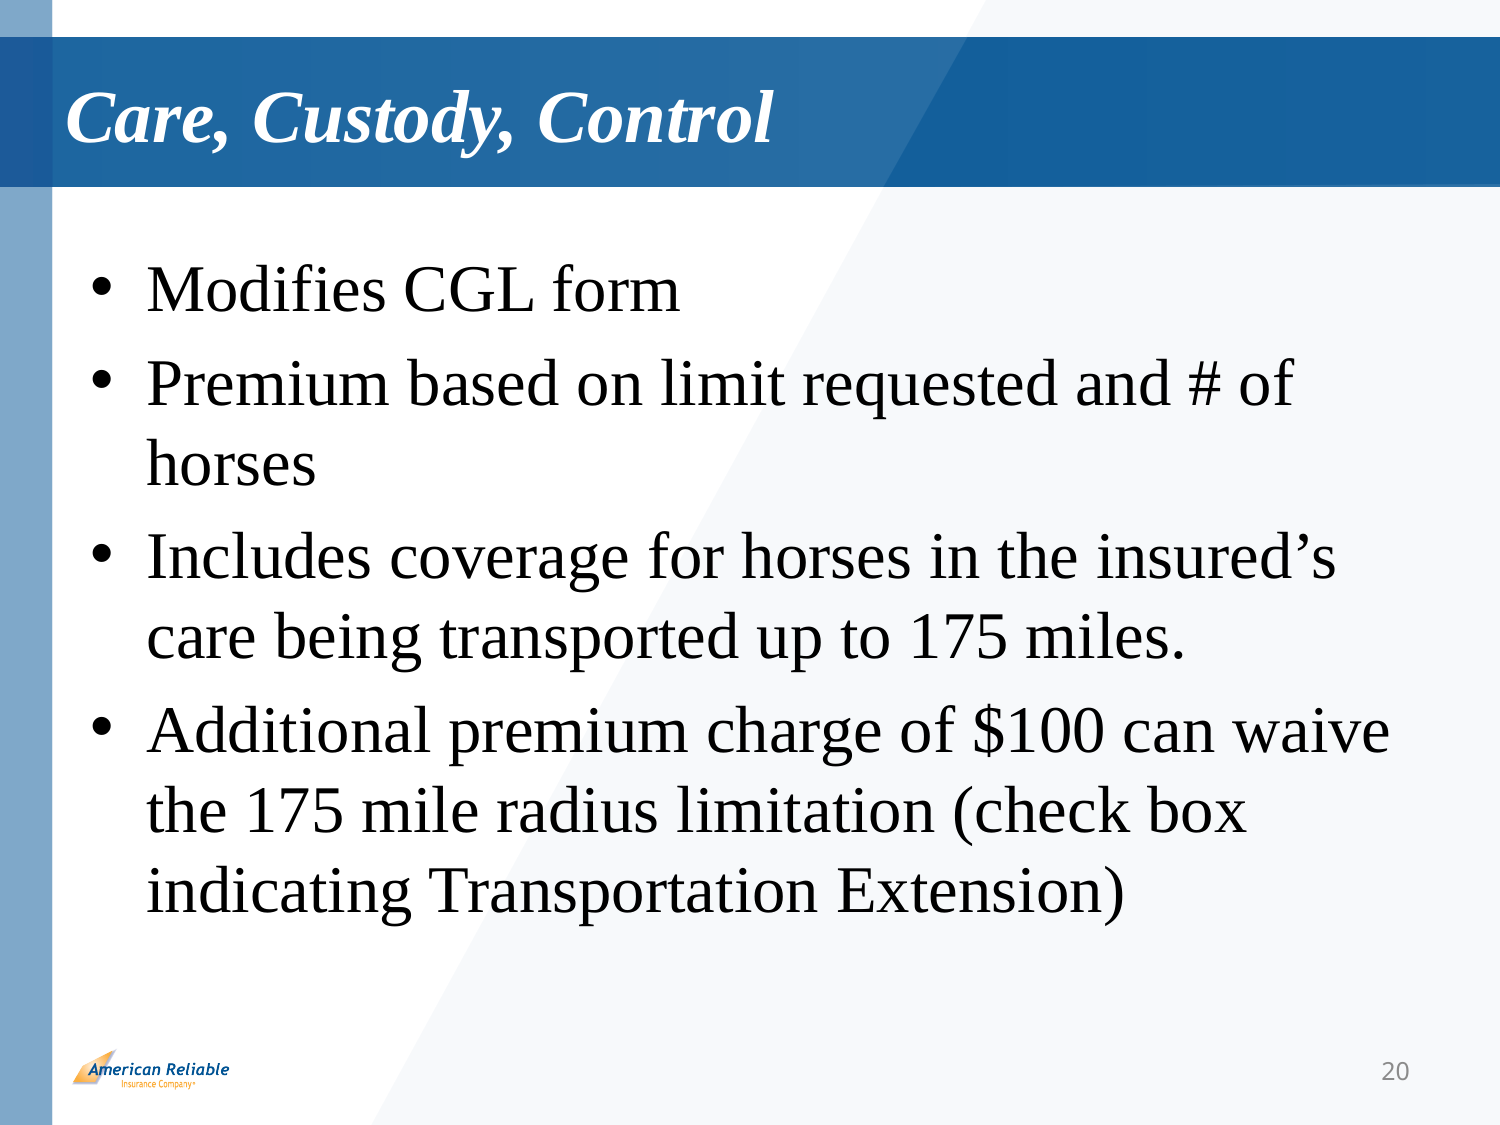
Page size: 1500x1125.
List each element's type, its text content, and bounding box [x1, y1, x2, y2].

picture [0, 0, 1500, 1125]
title Care, Custody, Control [50, 37, 1425, 188]
list Modifies CGL form Premium based on limit requested and # of horses Includes coverage for horses in the insured’s care being transported up to 175 miles. Additional premium charge of $100 can waive the 175 mile radius limitation (check box indicating Transportation Extension) [75, 237, 1425, 1005]
slide_number 20 [1074, 1042, 1425, 1103]
